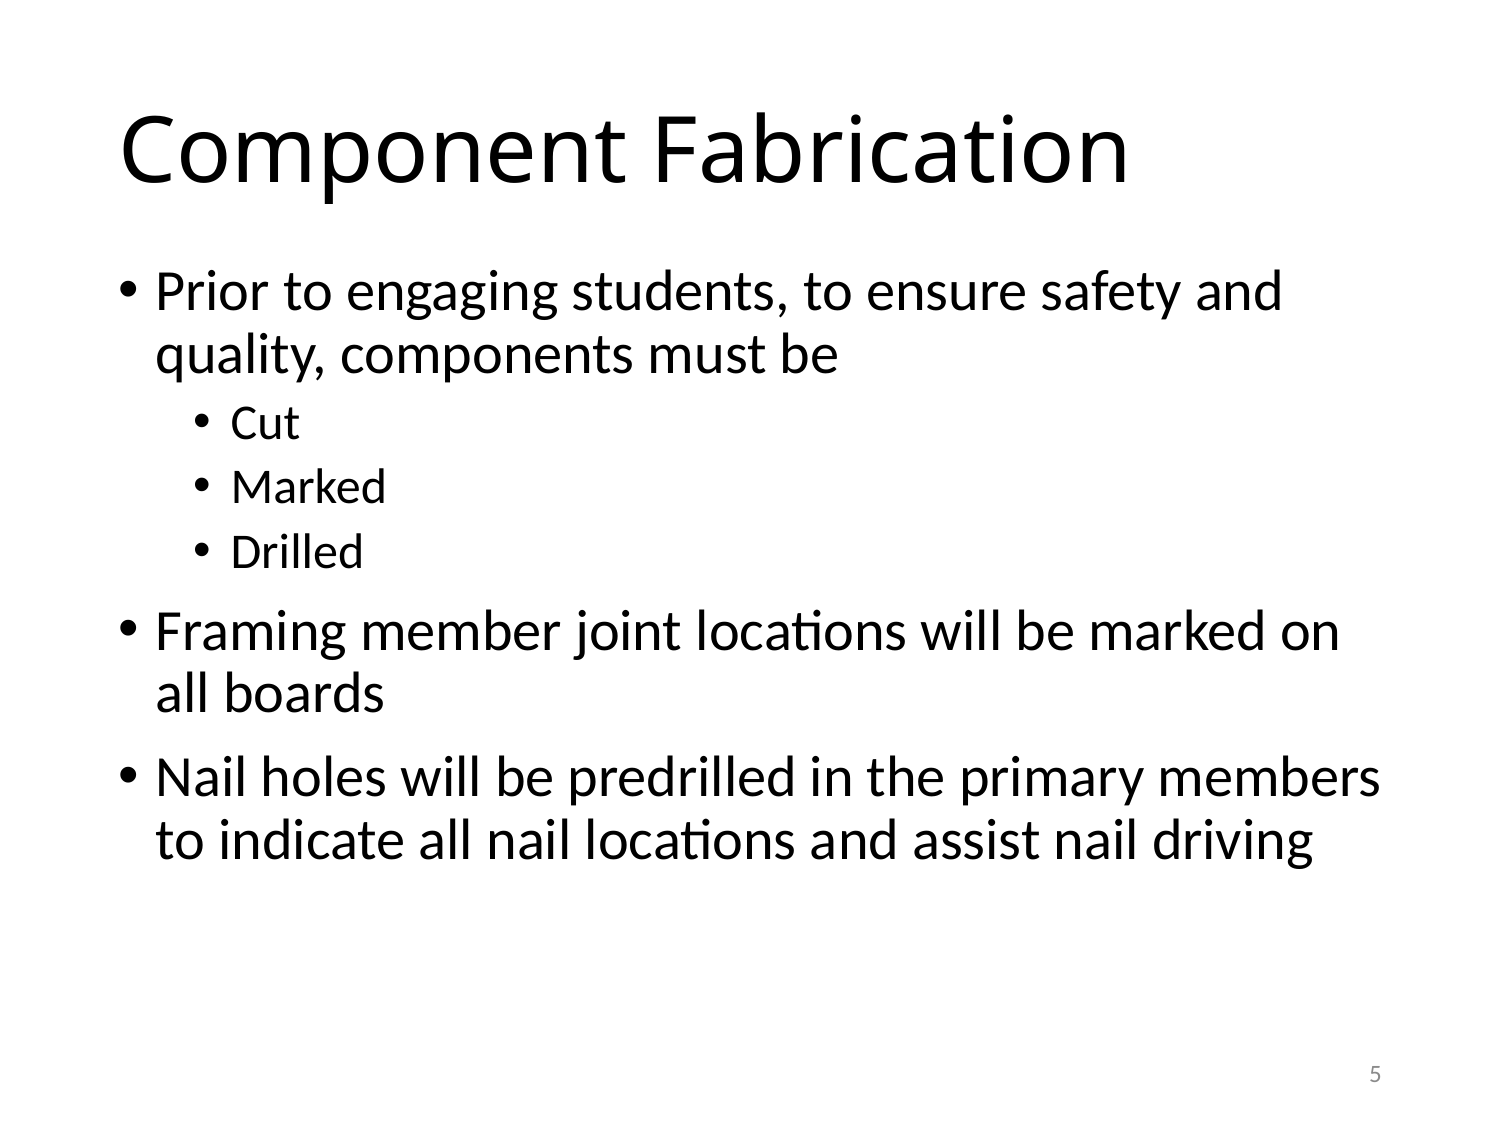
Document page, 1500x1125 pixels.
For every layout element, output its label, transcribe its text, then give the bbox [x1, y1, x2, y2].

slide_number 5 [1059, 1042, 1397, 1103]
title Component Fabrication [103, 44, 1397, 252]
list Prior to engaging students, to ensure safety and quality, components must be Cut Marked Drilled Framing member joint locations will be marked on all boards Nail holes will be predrilled in the primary members to indicate all nail locations and assist nail driving [103, 252, 1397, 967]
